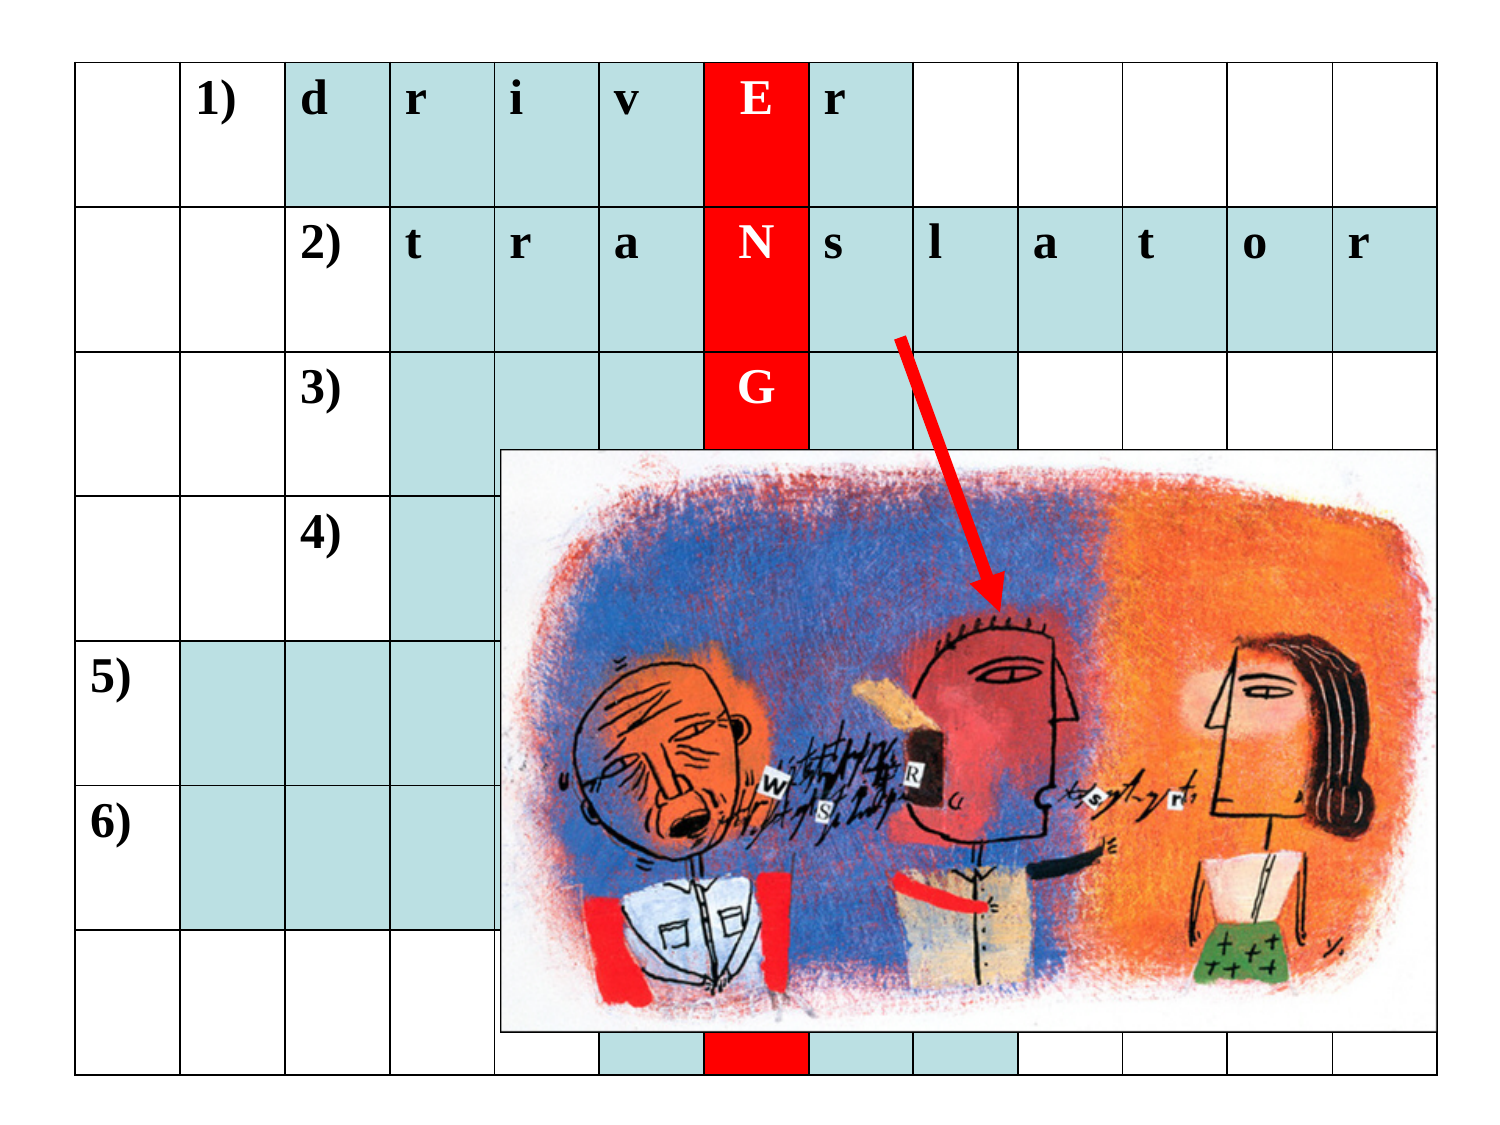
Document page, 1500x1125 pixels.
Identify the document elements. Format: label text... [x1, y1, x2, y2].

table_cell [1333, 1033, 1436, 1074]
picture [499, 449, 1438, 1033]
table_cell [914, 353, 1017, 449]
table_cell 7) [495, 931, 598, 1074]
table_cell G [705, 353, 808, 449]
table_cell [76, 931, 179, 1074]
table_cell [495, 353, 598, 495]
table_cell 2) [286, 208, 389, 351]
table_cell t [1123, 208, 1226, 351]
table_cell [600, 353, 703, 449]
table_cell [181, 642, 284, 785]
table_cell [181, 497, 284, 640]
table_header [914, 63, 1017, 206]
table_header i [495, 63, 598, 206]
table_cell [76, 353, 179, 495]
table_header d [286, 63, 389, 206]
table_cell [914, 1033, 1017, 1074]
table_cell [1123, 353, 1226, 449]
table_cell a [600, 208, 703, 351]
table_cell t [391, 208, 494, 351]
table_cell r [1333, 208, 1436, 351]
table_cell [286, 642, 389, 785]
table_cell [391, 786, 494, 929]
table_cell [810, 1033, 912, 1074]
table_cell [391, 497, 494, 640]
table_header v [600, 63, 703, 206]
table_header [1123, 63, 1226, 206]
table_cell [495, 642, 499, 785]
table_header r [810, 63, 912, 206]
table_cell [1228, 1033, 1332, 1074]
table_cell a [1019, 208, 1122, 351]
table_cell [286, 931, 389, 1074]
table_header [1228, 63, 1332, 206]
table_cell [181, 786, 284, 929]
table_cell H [705, 1033, 808, 1074]
table_cell [181, 353, 284, 495]
table_header E [705, 63, 808, 206]
table_header [76, 63, 179, 206]
table_cell s [810, 208, 912, 351]
table_cell [181, 208, 284, 351]
table_cell [391, 642, 494, 785]
table_cell [1019, 1033, 1122, 1074]
table_cell [600, 1033, 703, 1074]
table_cell [1333, 353, 1436, 449]
table_cell [495, 497, 499, 640]
table_cell [1123, 1033, 1226, 1074]
table_cell [391, 931, 494, 1074]
table_header [1019, 63, 1122, 206]
table_cell 5) [76, 642, 179, 785]
table_cell [76, 208, 179, 351]
table_cell [1019, 353, 1122, 449]
table_cell 3) [286, 353, 389, 495]
table_cell 4) [286, 497, 389, 640]
table_cell 6) [76, 786, 179, 929]
table_header r [391, 63, 494, 206]
table_cell l [914, 208, 1017, 351]
table_cell [286, 786, 389, 929]
table_cell [810, 353, 912, 449]
table_cell [76, 497, 179, 640]
table_cell [1228, 353, 1332, 449]
table_cell [495, 786, 499, 929]
table_header 1) [181, 63, 284, 206]
table_cell [181, 931, 284, 1074]
table_header [1333, 63, 1436, 206]
table_cell [391, 353, 494, 495]
table_cell o [1228, 208, 1332, 351]
table_cell N [705, 208, 808, 351]
table_cell r [495, 208, 598, 351]
